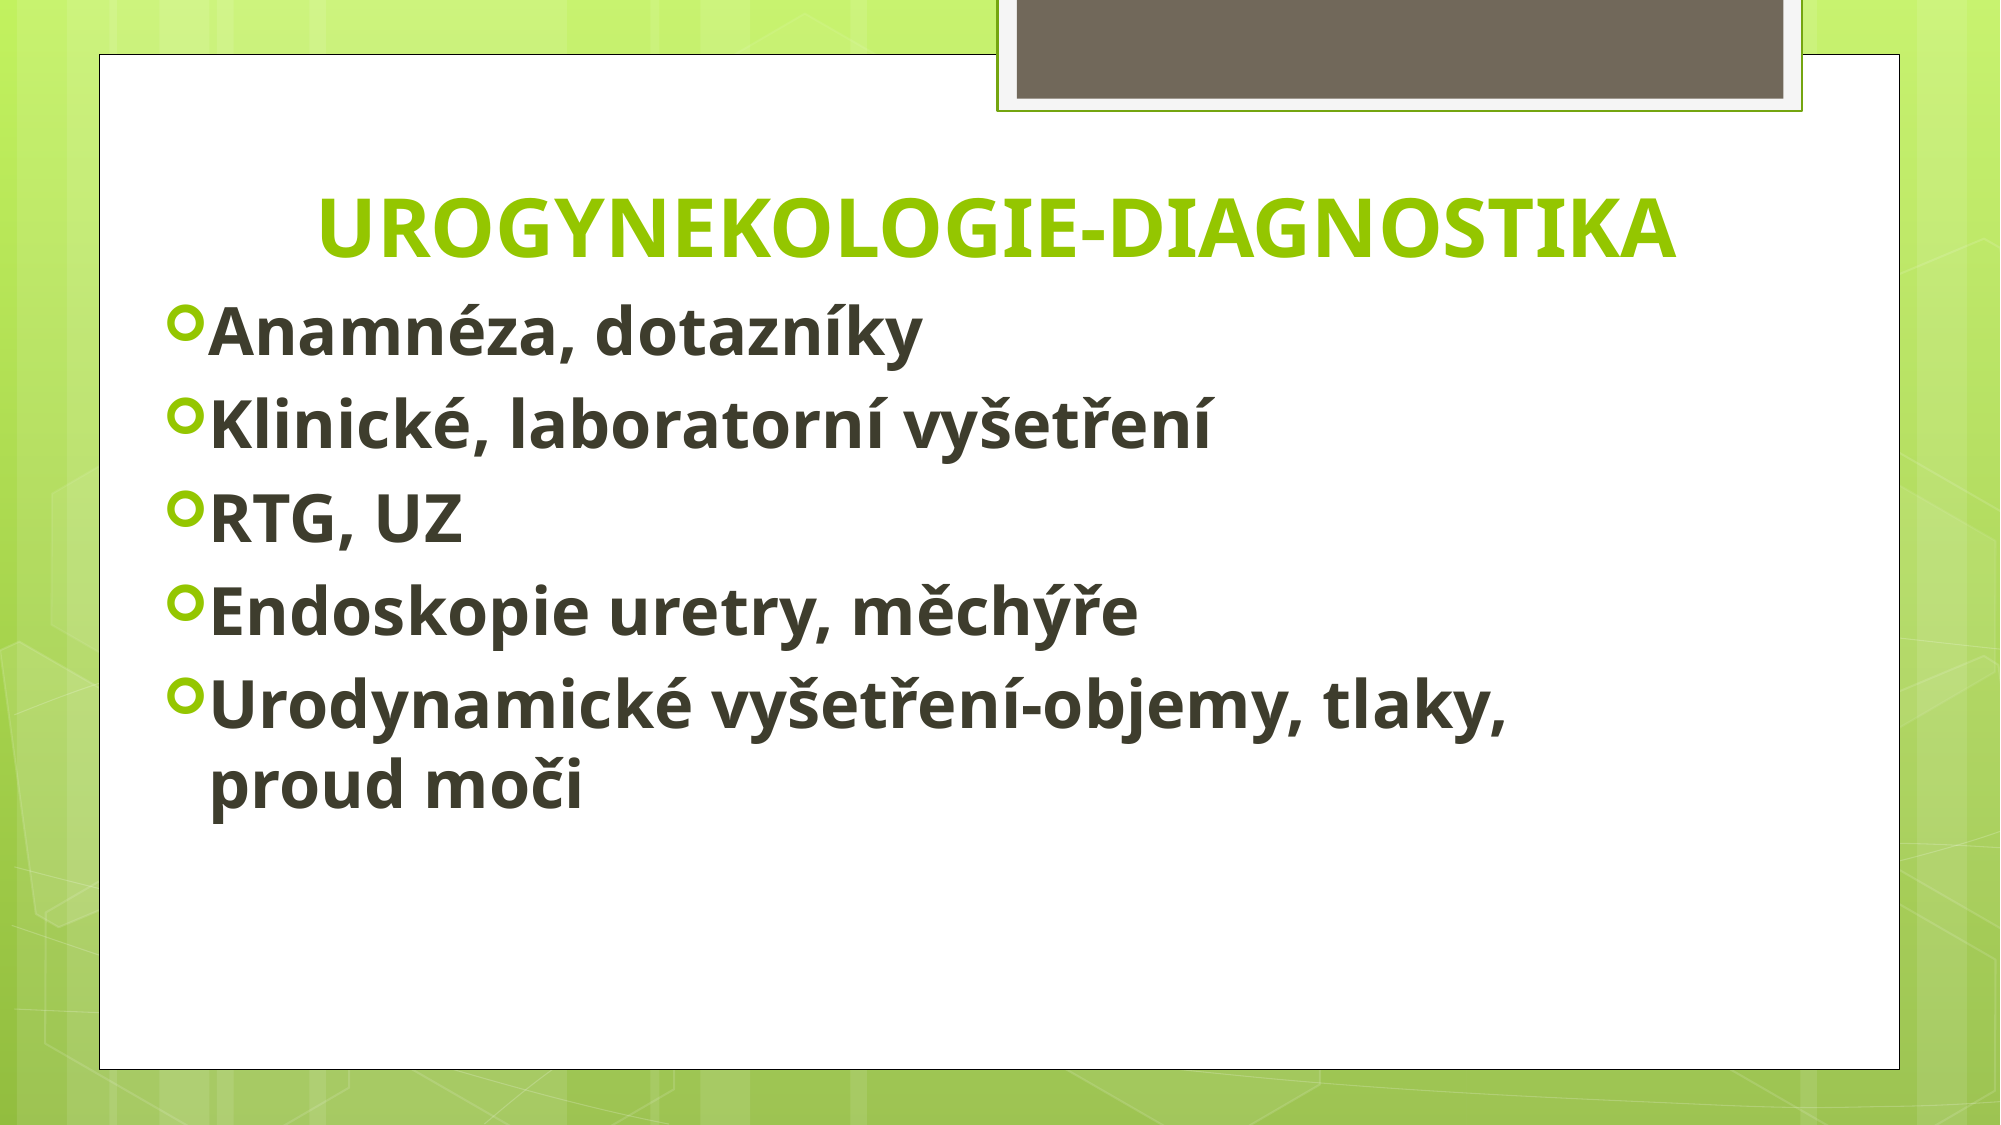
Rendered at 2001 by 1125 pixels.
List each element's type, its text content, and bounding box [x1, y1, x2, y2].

title UROGYNEKOLOGIE-DIAGNOSTIKA [228, 168, 1765, 282]
list Anamnéza, dotazníky Klinické, laboratorní vyšetření RTG, UZ Endoskopie uretry, měchýře Urodynamické vyšetření-objemy, tlaky, proud moči [136, 281, 1711, 957]
